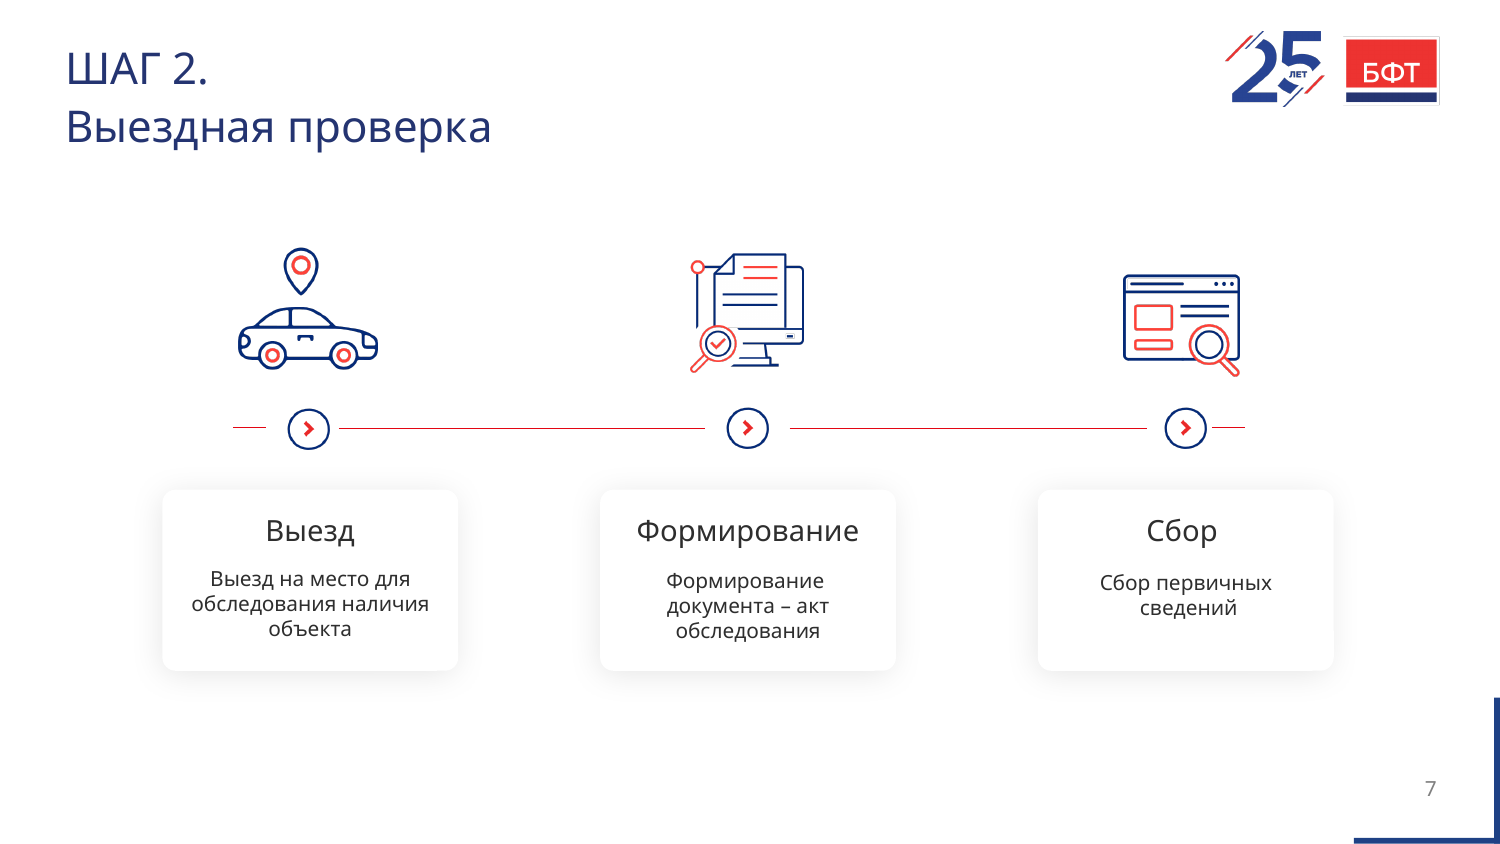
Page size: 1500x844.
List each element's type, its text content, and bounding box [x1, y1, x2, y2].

picture [690, 253, 805, 373]
picture [725, 406, 769, 450]
picture [1163, 406, 1207, 450]
picture [286, 407, 330, 451]
text_box Сбор [1075, 503, 1296, 534]
text_box [1037, 489, 1334, 671]
picture [238, 247, 378, 371]
picture [1224, 31, 1440, 107]
text_box [162, 489, 459, 671]
text_box Сбор первичных сведений [1043, 534, 1329, 627]
text_box Выезд на место для обследования наличия объекта [167, 555, 453, 648]
text_box Выезд [200, 503, 421, 555]
text_box Формирование [621, 462, 875, 556]
list ШАГ 2. Выездная проверка [50, 33, 1120, 87]
text_box [600, 489, 896, 671]
text_box Формирование документа – акт обследования [605, 557, 891, 650]
picture [1123, 274, 1240, 377]
